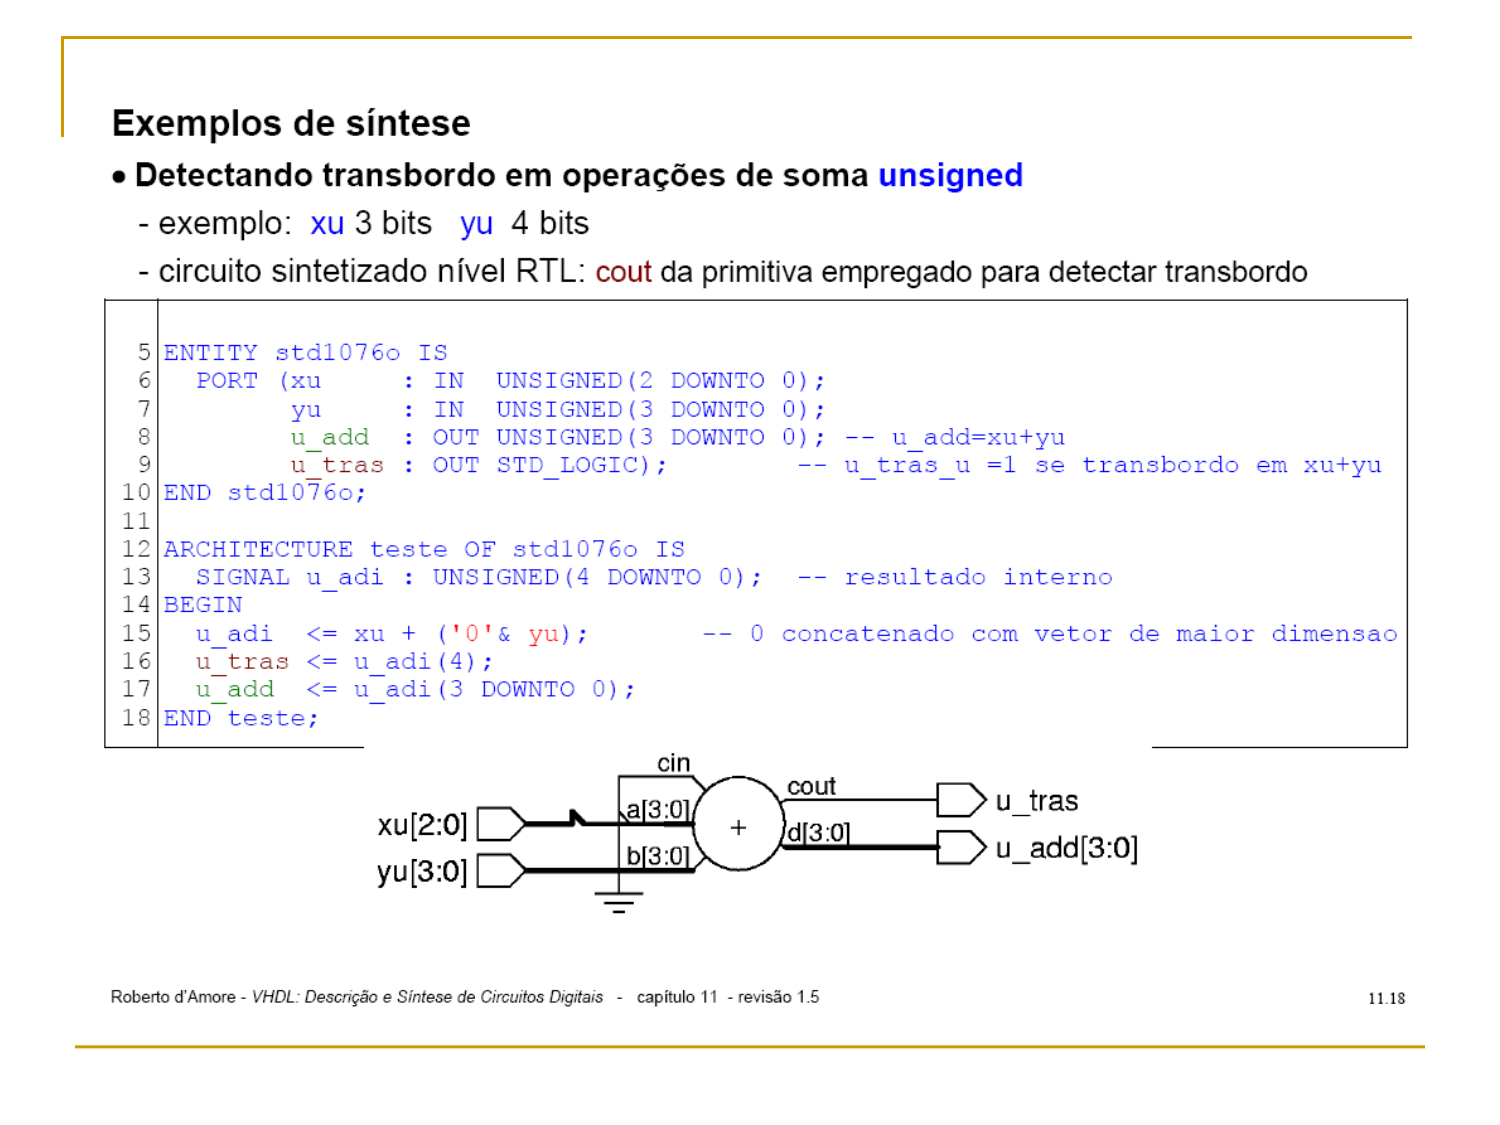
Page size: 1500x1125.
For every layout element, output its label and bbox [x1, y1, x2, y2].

picture [64, 54, 1452, 1033]
